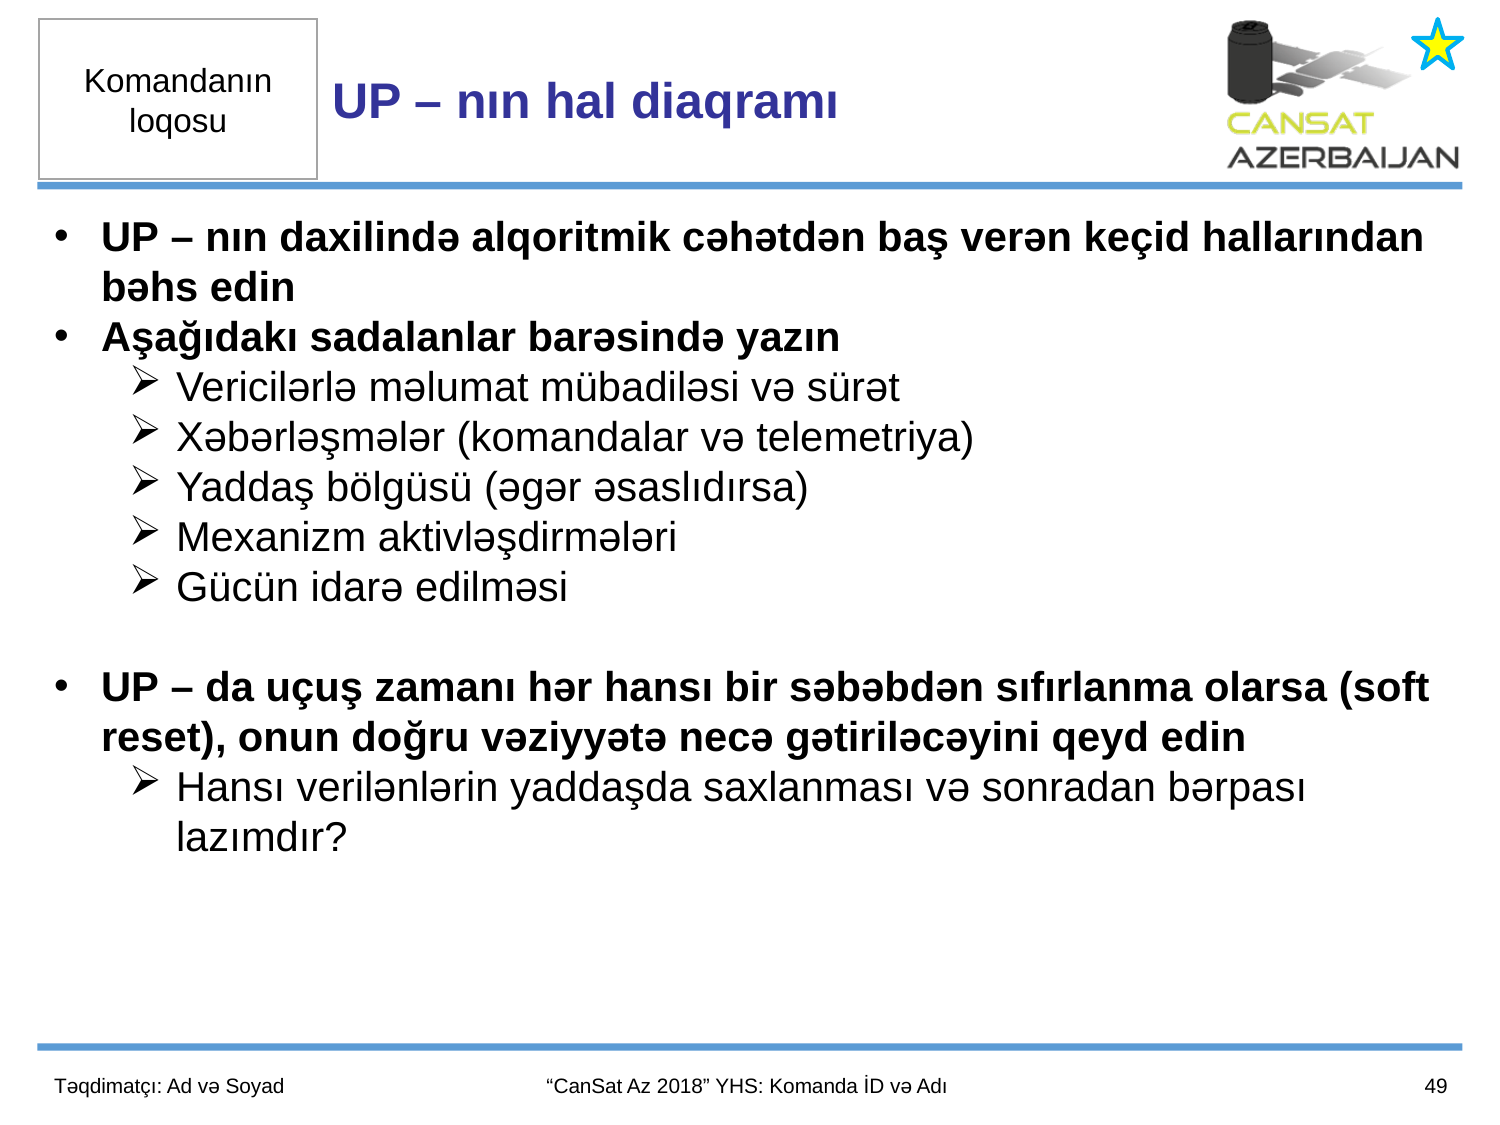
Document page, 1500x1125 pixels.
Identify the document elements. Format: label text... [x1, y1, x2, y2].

slide_number 49 [1312, 1055, 1463, 1115]
footer “CanSat Az 2018” YHS: Komanda İD və Adı [397, 1055, 1103, 1115]
picture [1217, 5, 1463, 178]
text_box UP – nın hal diaqramı [317, 19, 1218, 178]
text_box UP – nın daxilində alqoritmik cəhətdən baş verən keçid hallarından bəhs edin Aşağıdakı sadalanlar barəsində yazın Vericilərlə məlumat mübadiləsi və sürət Xəbərləşmələr (komandalar və telemetriya) Yaddaş bölgüsü (əgər əsaslıdırsa) Mexanizm aktivləşdirmələri Gücün idarə edilməsi UP – da uçuş zamanı hər hansı bir səbəbdən sıfırlanma olarsa (soft reset), onun doğru vəziyyətə necə gətiriləcəyini qeyd edin Hansı verilənlərin yaddaşda saxlanması və sonradan bərpası lazımdır? [39, 202, 1463, 917]
text_box [1413, 19, 1463, 69]
slide_number Təqdimatçı: Ad və Soyad [39, 1055, 397, 1115]
